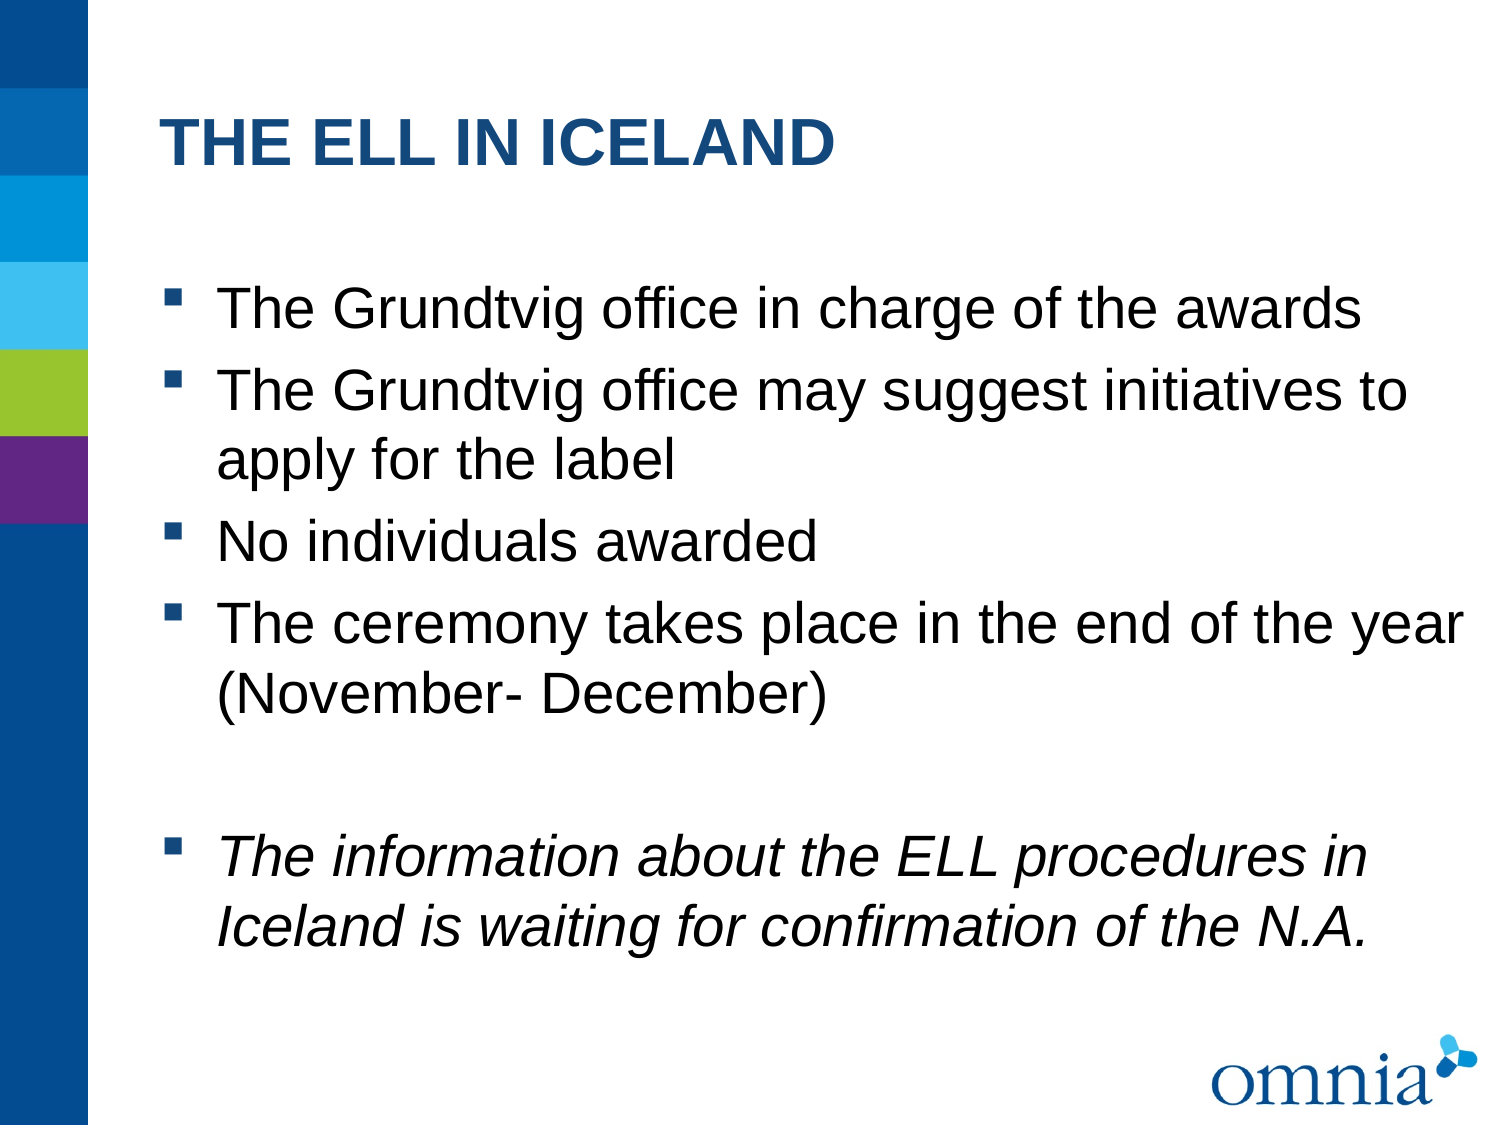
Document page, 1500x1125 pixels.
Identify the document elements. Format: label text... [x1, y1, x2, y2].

picture [0, 263, 88, 1125]
picture [1210, 1034, 1478, 1106]
title THE ELL IN ICELAND [144, 45, 1483, 233]
picture [0, 0, 88, 175]
list The Grundtvig office in charge of the awards The Grundtvig office may suggest initiatives to apply for the label No individuals awarded The ceremony takes place in the end of the year (November- December) The information about the ELL procedures in Iceland is waiting for confirmation of the N.A. [144, 262, 1483, 1005]
